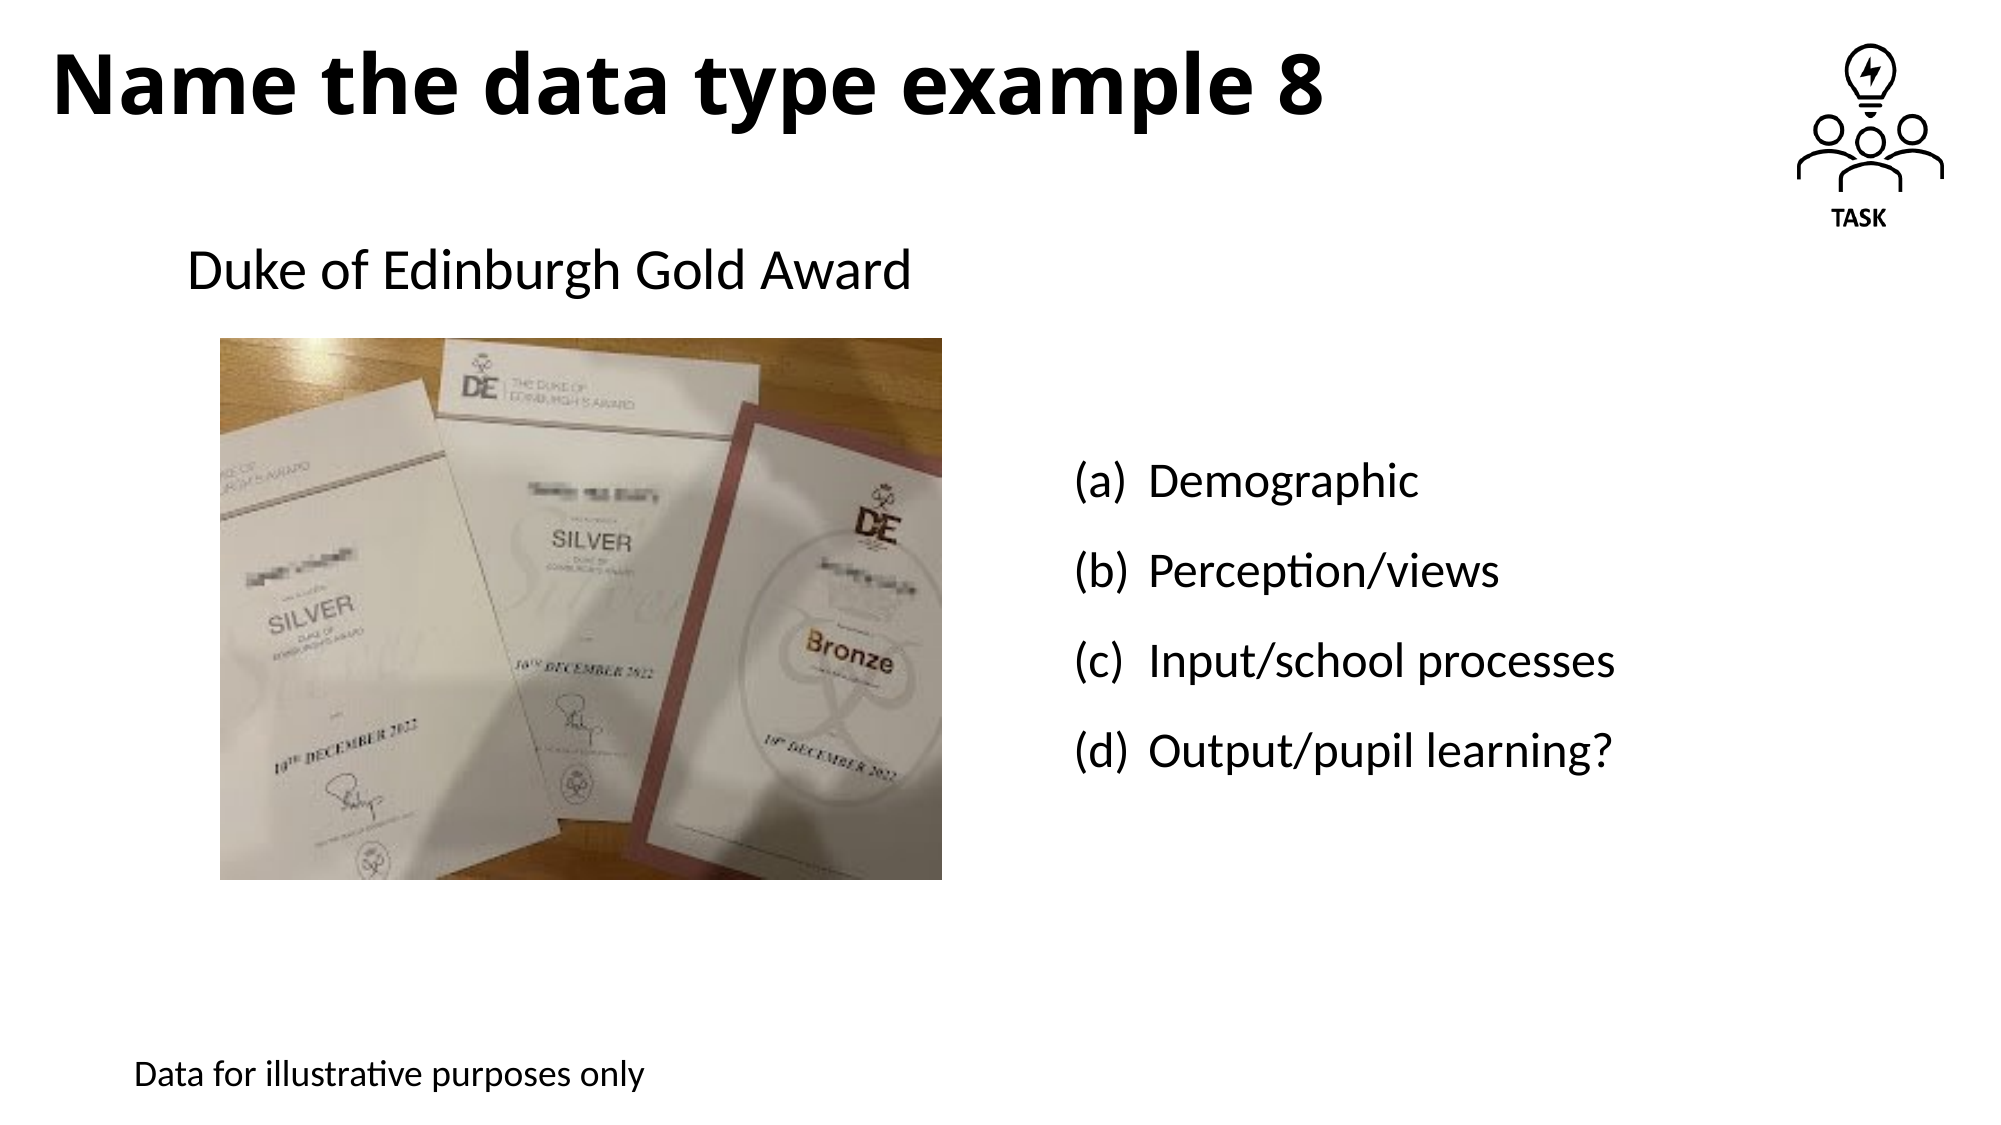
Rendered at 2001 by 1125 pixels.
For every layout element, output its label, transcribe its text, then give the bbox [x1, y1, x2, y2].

text_box Duke of Edinburgh Gold Award [148, 223, 952, 309]
picture [220, 338, 942, 880]
text_box Demographic Perception/views Input/school processes Output/pupil learning? [1058, 410, 1730, 785]
text_box Data for illustrative purposes only [119, 1041, 669, 1102]
picture [1774, 20, 1965, 250]
title Name the data type example 8 [35, 35, 1347, 148]
